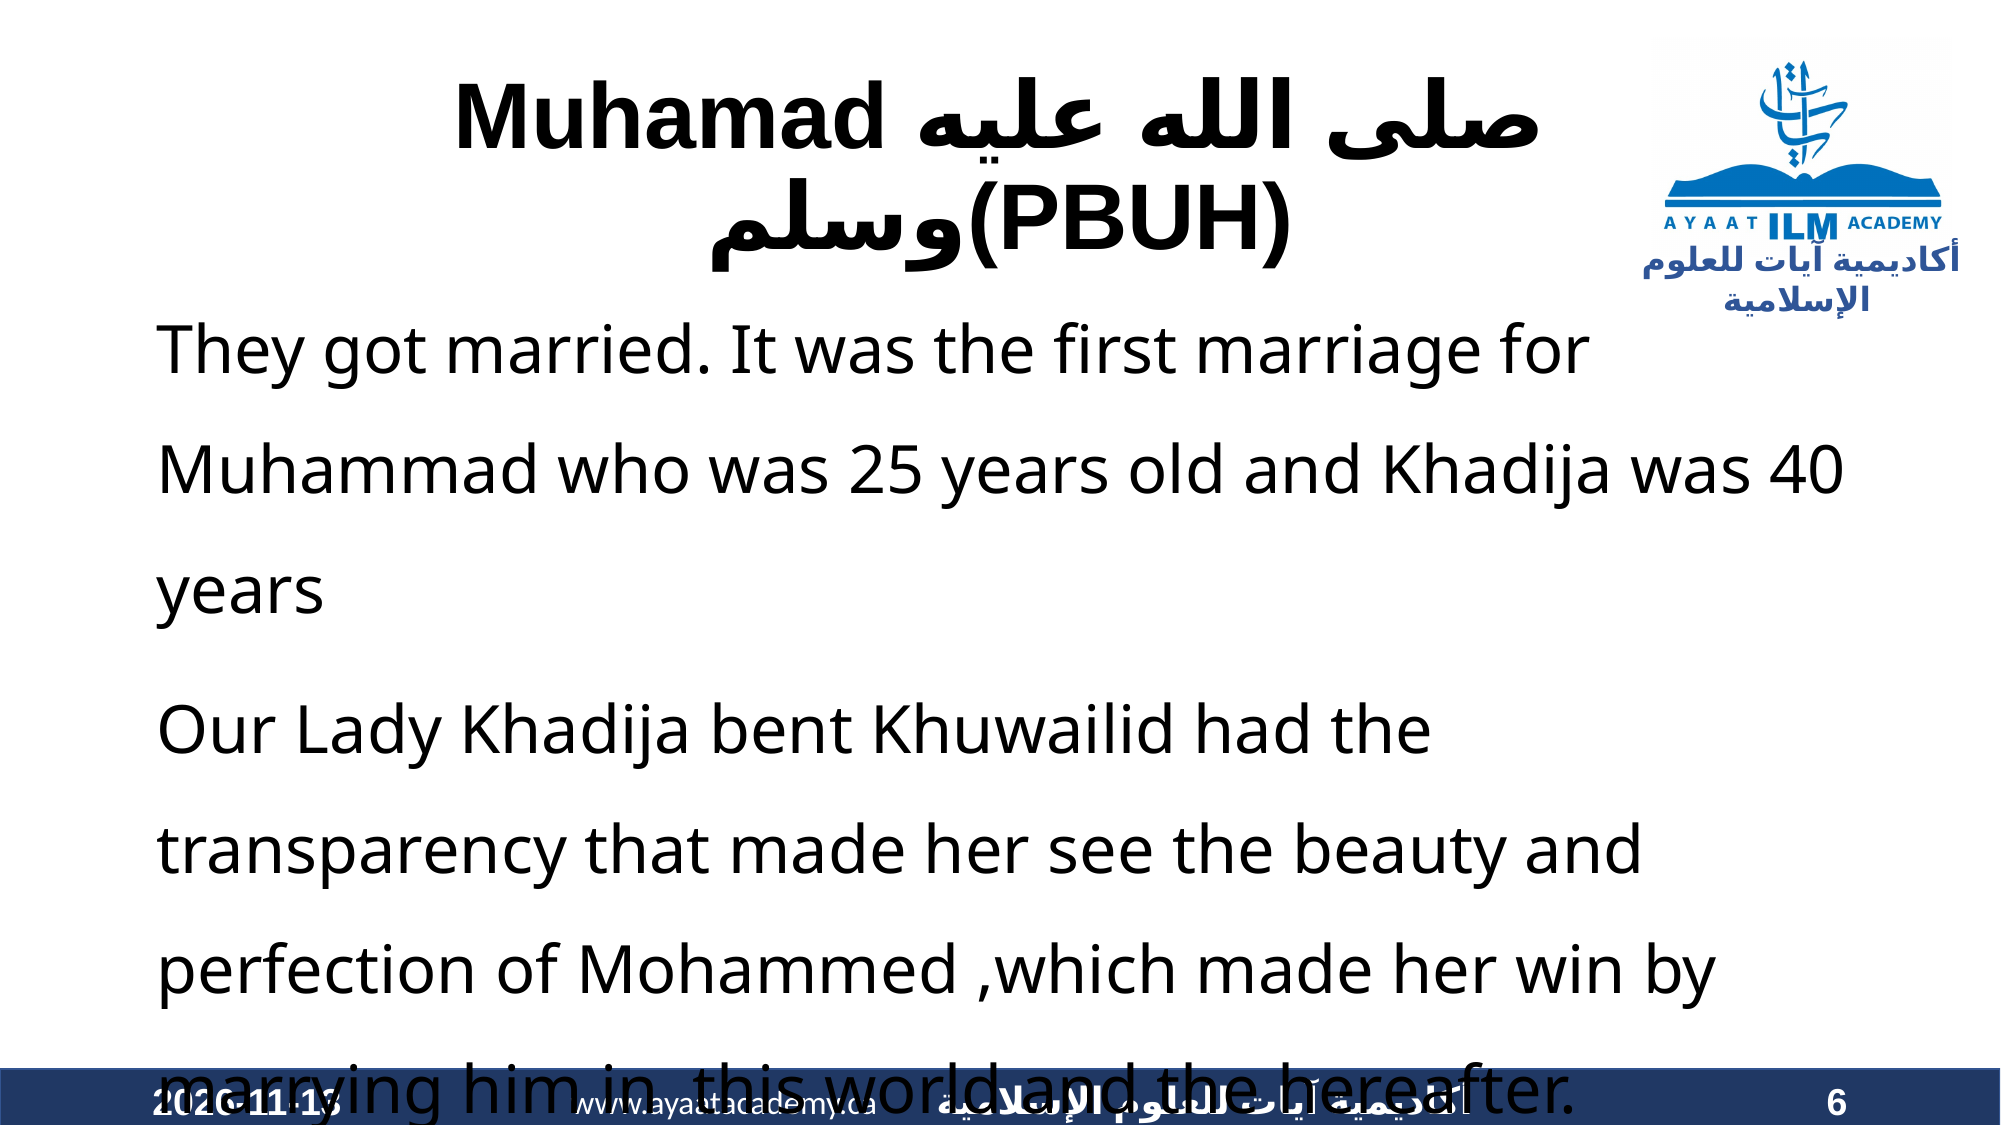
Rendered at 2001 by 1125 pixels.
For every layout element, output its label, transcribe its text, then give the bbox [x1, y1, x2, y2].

picture [1651, 37, 1952, 257]
list They got married. It was the first marriage for Muhammad who was 25 years old and Khadija was 40 years Our Lady Khadija bent Khuwailid had the transparency that made her see the beauty and perfection of Mohammed ,which made her win by marrying him in this world and the hereafter. Allah bless you, the most honorable woman of the world. [141, 259, 1867, 973]
title Muhamad صلى الله عليه وسلم(PBUH) [137, 59, 1863, 278]
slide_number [137, 1070, 588, 1125]
slide_number 6 [1412, 1070, 1863, 1125]
